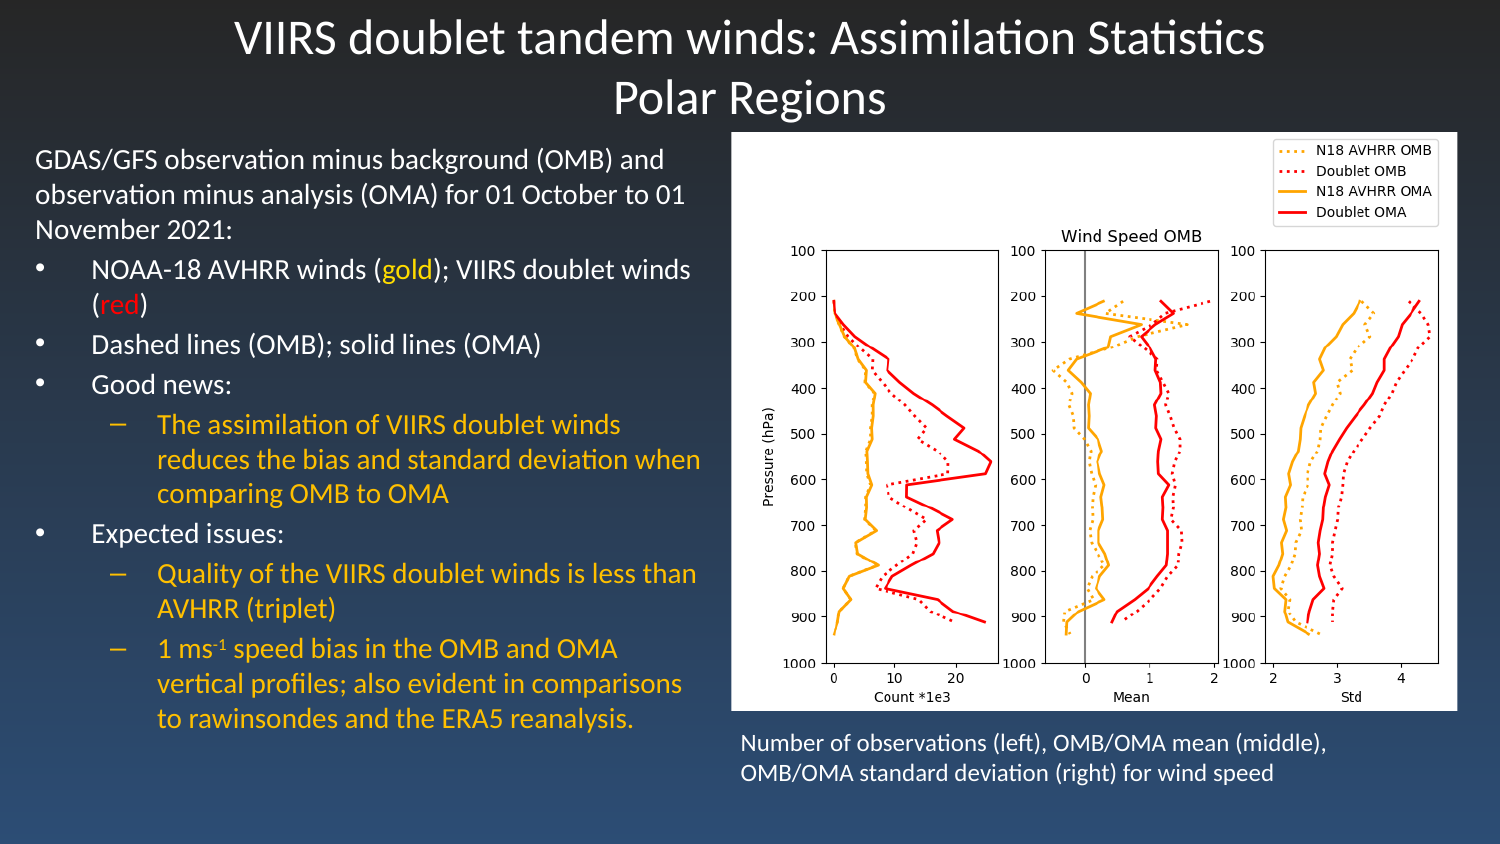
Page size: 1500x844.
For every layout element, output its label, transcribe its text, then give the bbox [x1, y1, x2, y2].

text_box Number of observations (left), OMB/OMA mean (middle), OMB/OMA standard deviation (right) for wind speed [725, 719, 1458, 810]
title VIIRS doublet tandem winds: Assimilation Statistics Polar Regions [165, 34, 1335, 95]
picture [731, 132, 1458, 712]
text_box GDAS/GFS observation minus background (OMB) and observation minus analysis (OMA) for 01 October to 01 November 2021: NOAA-18 AVHRR winds (gold); VIIRS doublet winds (red) Dashed lines (OMB); solid lines (OMA) Good news: The assimilation of VIIRS doublet winds reduces the bias and standard deviation when comparing OMB to OMA Expected issues: Quality of the VIIRS doublet winds is less than AVHRR (triplet) 1 ms-1 speed bias in the OMB and OMA vertical profiles; also evident in comparisons to rawinsondes and the ERA5 reanalysis. [20, 132, 726, 736]
